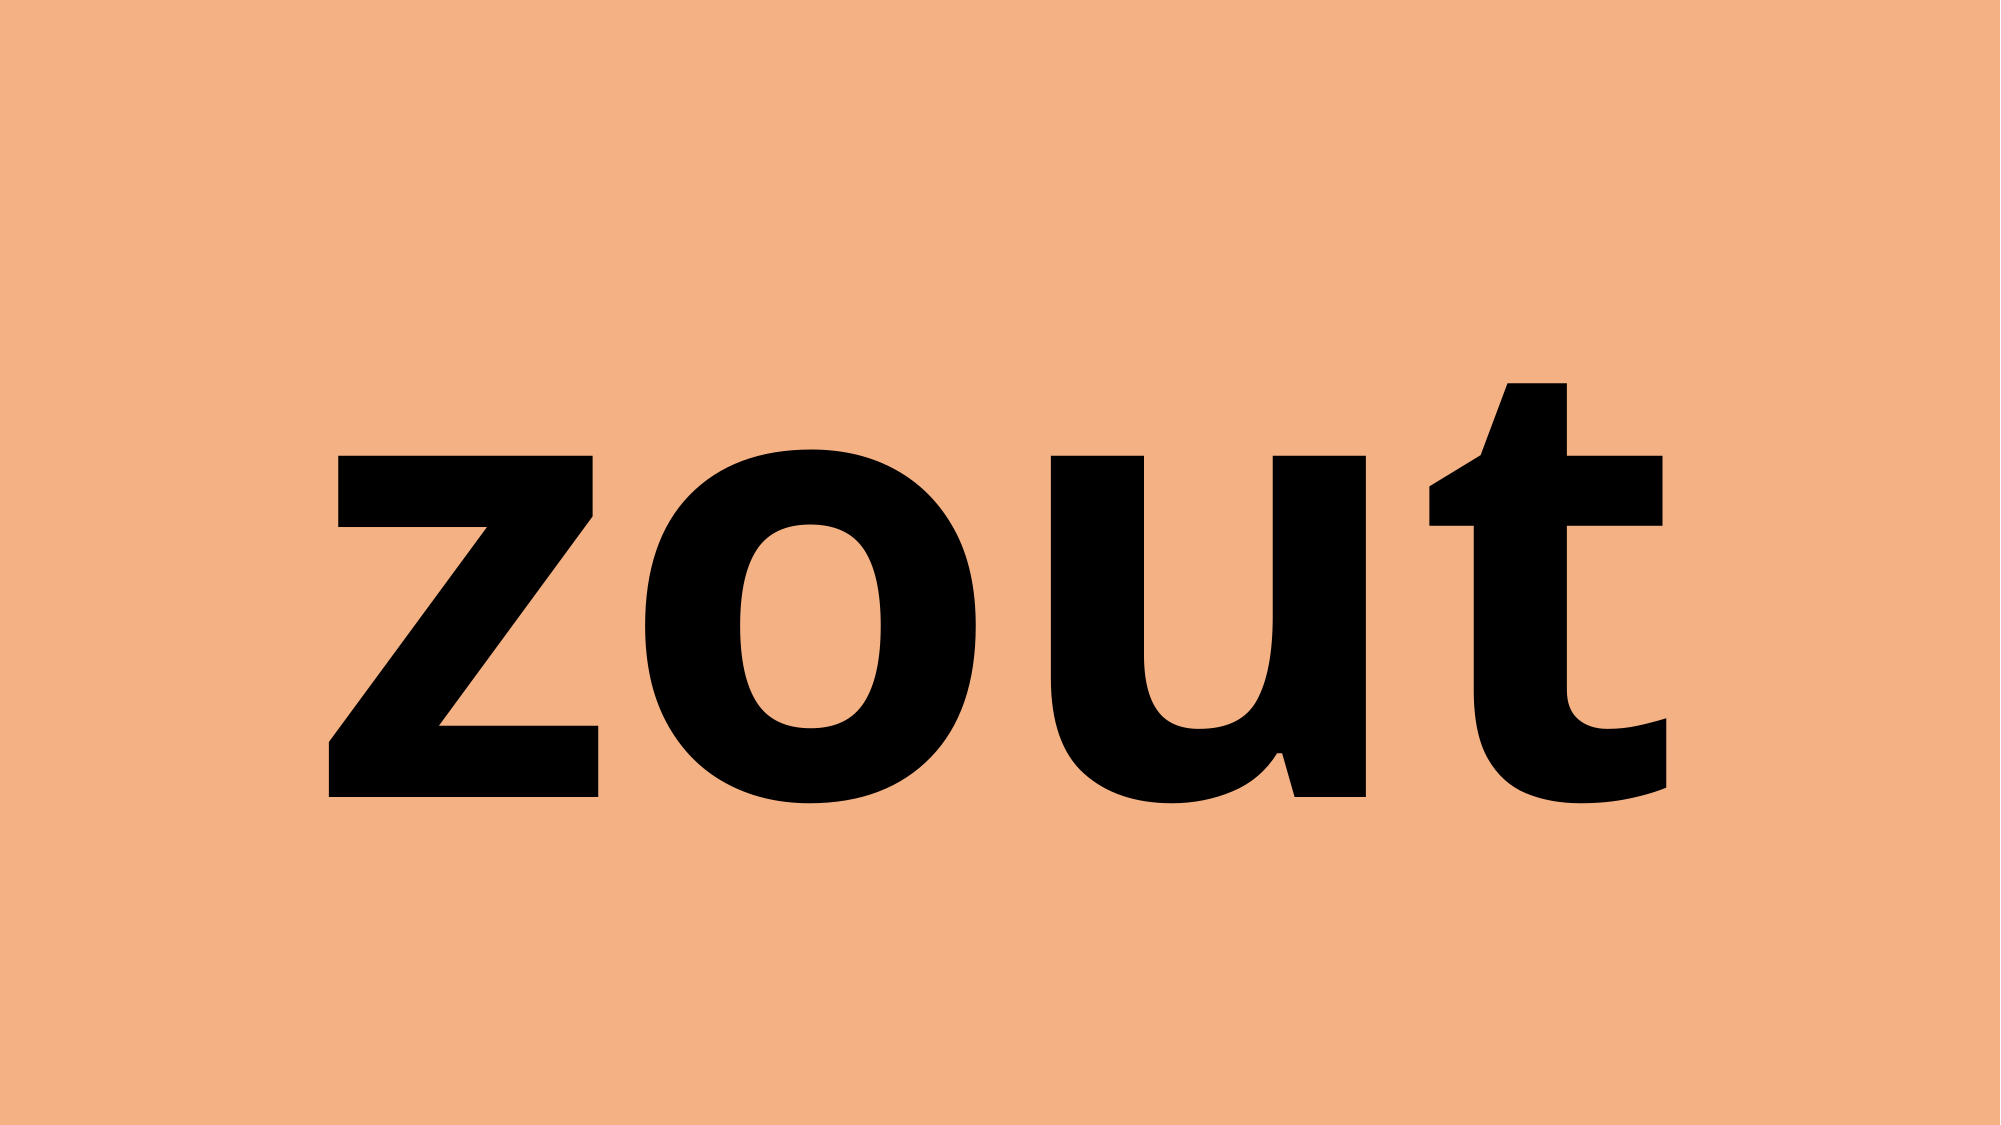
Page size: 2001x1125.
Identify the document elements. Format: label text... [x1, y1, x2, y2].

title zout [137, 486, 1863, 704]
